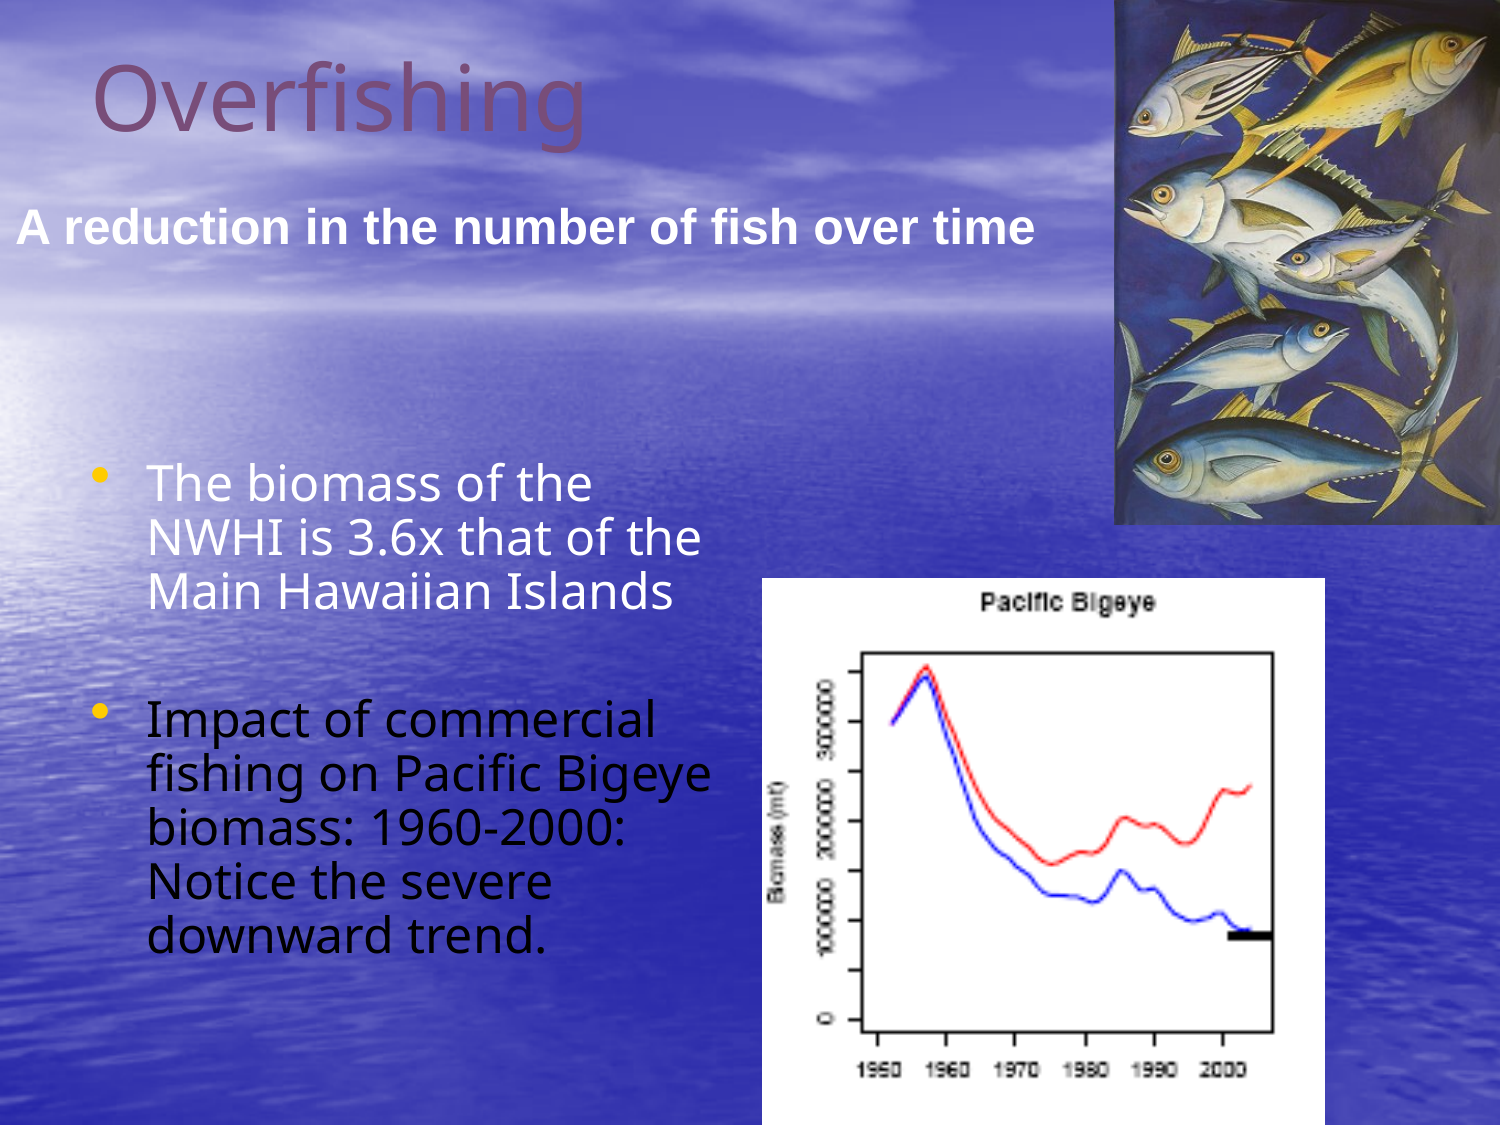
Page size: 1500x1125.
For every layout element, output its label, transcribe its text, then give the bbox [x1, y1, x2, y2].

list The biomass of the NWHI is 3.6x that of the Main Hawaiian Islands Impact of commercial fishing on Pacific Bigeye biomass: 1960-2000: Notice the severe downward trend. [75, 380, 738, 988]
title Overfishing [75, 0, 975, 187]
picture [762, 577, 1326, 1125]
picture [1113, 0, 1500, 526]
text_box A reduction in the number of fish over time [0, 187, 1066, 323]
